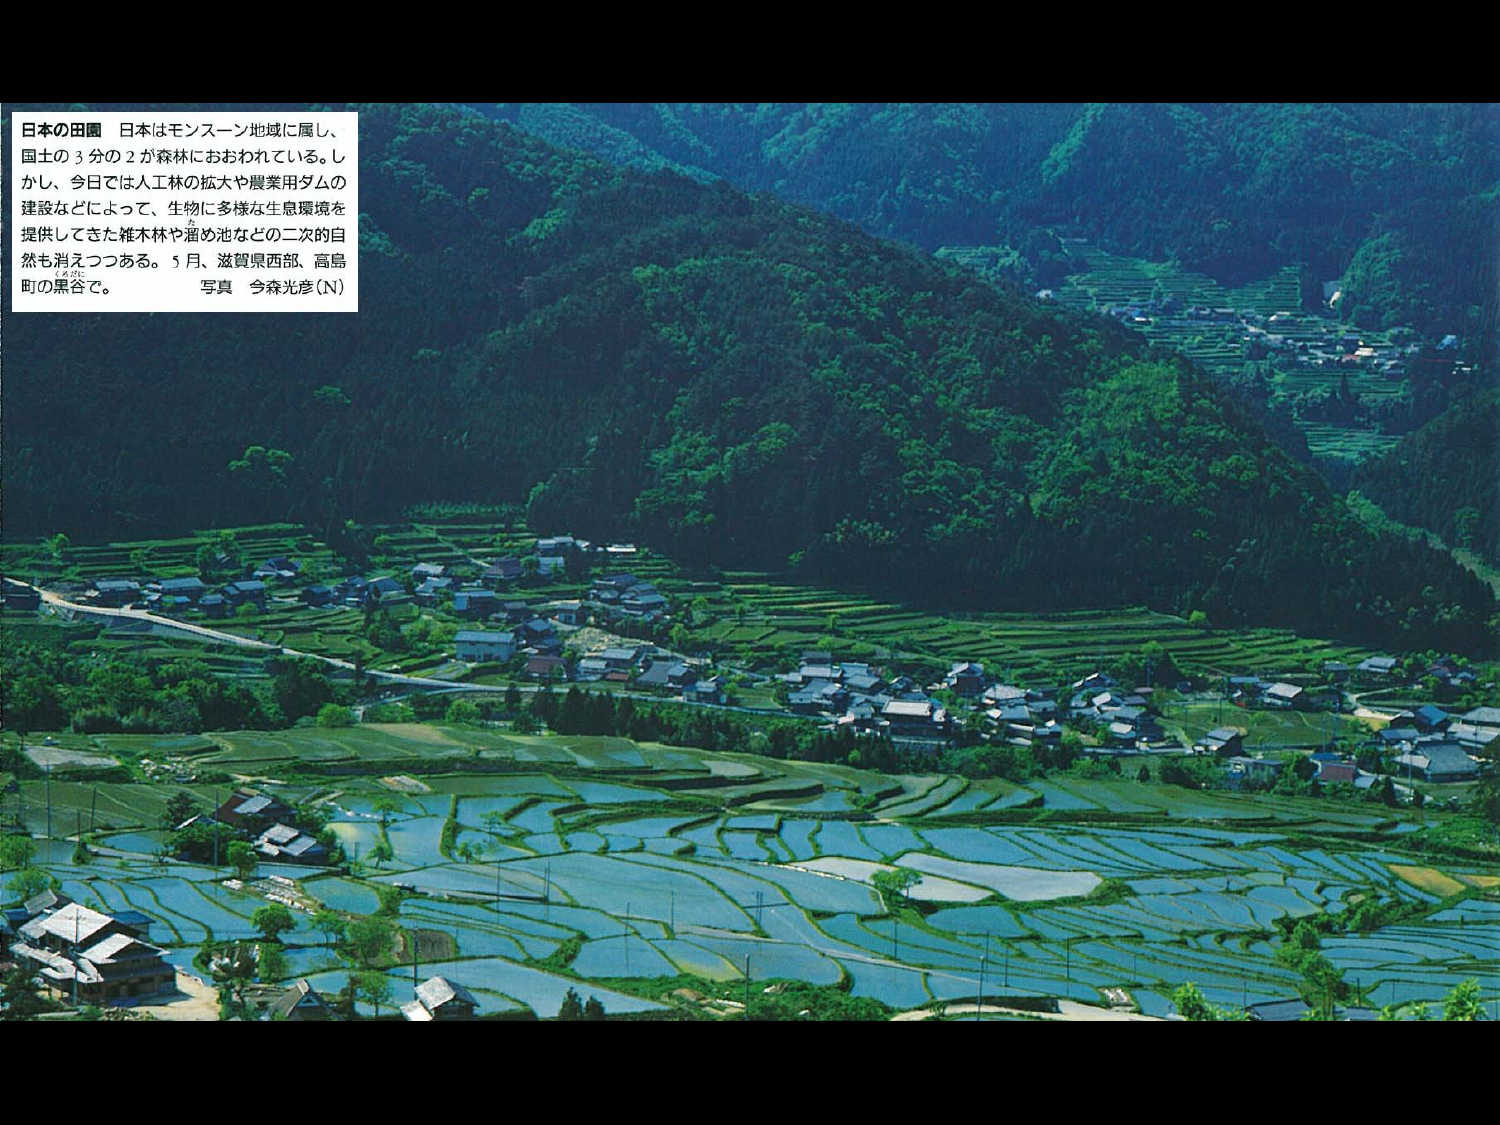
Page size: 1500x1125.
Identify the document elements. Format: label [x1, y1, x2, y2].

picture [0, 103, 1500, 1022]
